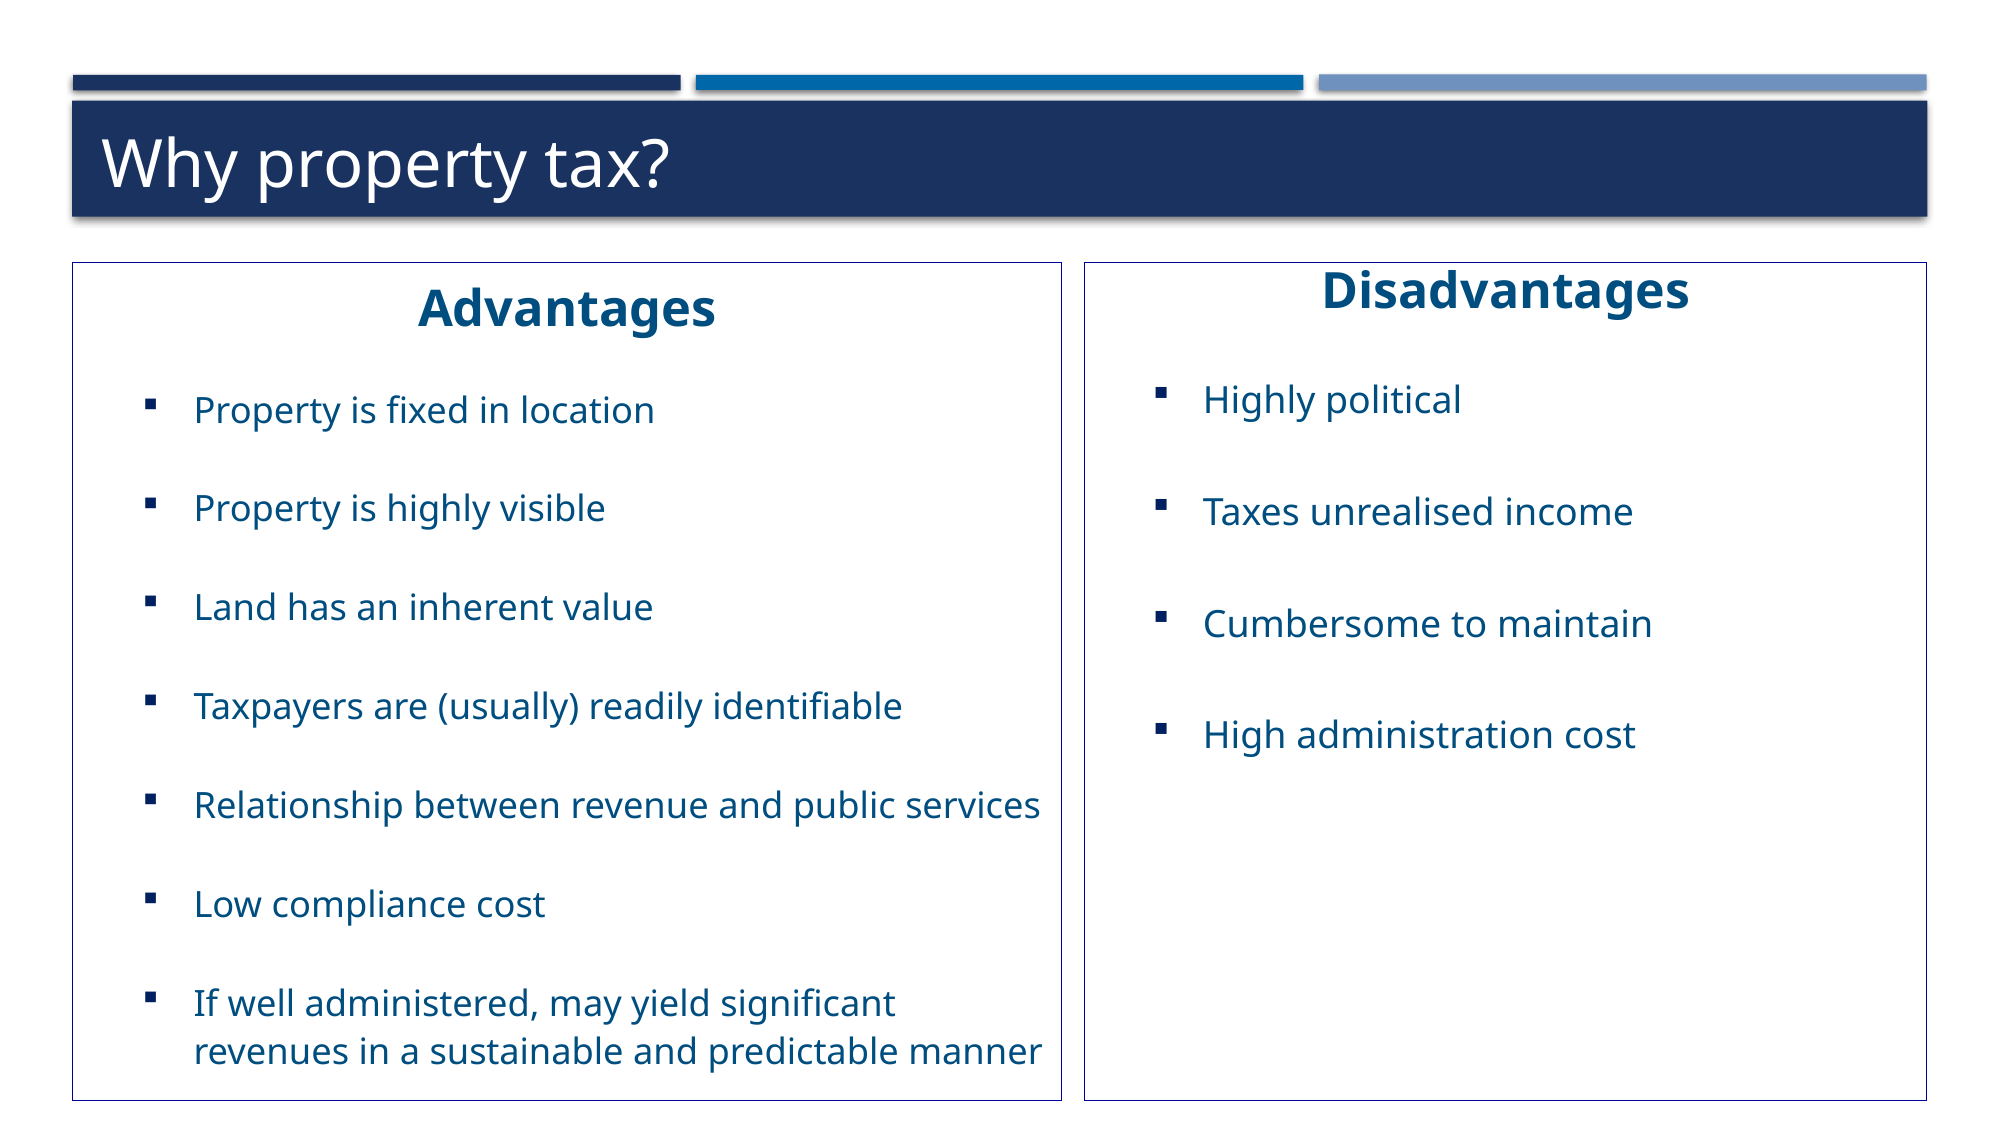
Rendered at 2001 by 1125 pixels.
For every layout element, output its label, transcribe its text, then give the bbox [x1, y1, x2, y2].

title Why property tax? [86, 112, 1896, 280]
text_box Disadvantages Highly political Taxes unrealised income Cumbersome to maintain High administration cost [1084, 262, 1927, 1101]
text_box Advantages Property is fixed in location Property is highly visible Land has an inherent value Taxpayers are (usually) readily identifiable Relationship between revenue and public services Low compliance cost If well administered, may yield significant revenues in a sustainable and predictable manner [72, 262, 1062, 1101]
